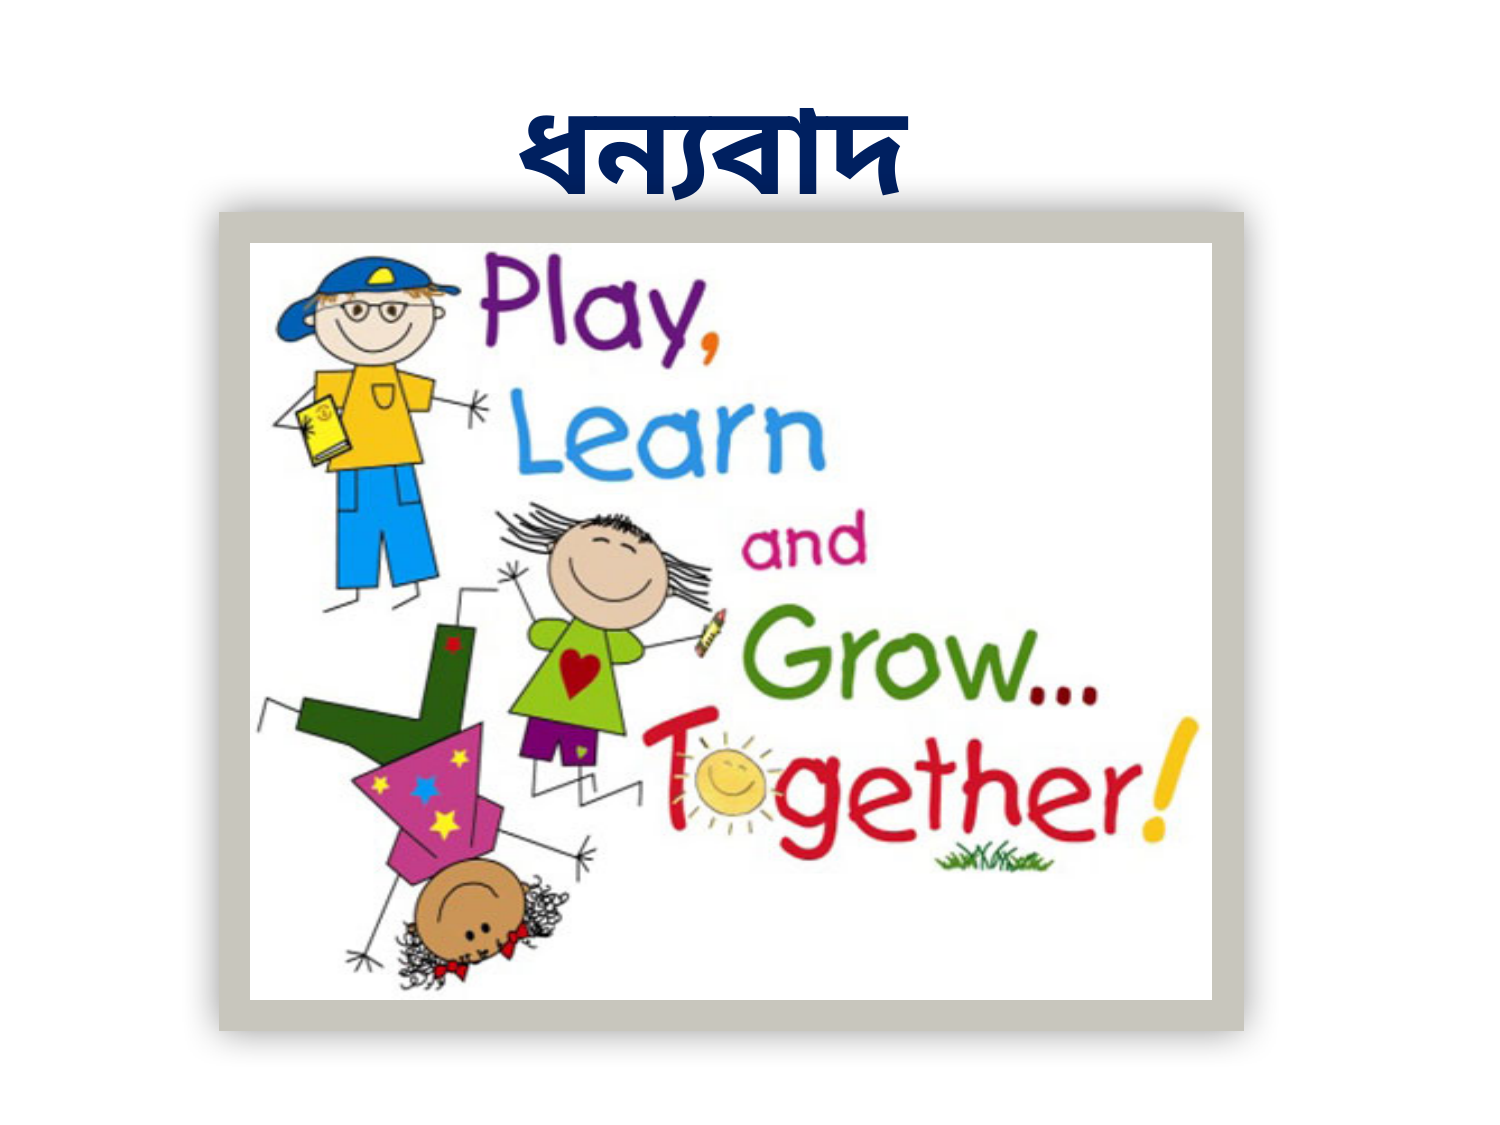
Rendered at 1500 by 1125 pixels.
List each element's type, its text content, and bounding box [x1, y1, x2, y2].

picture [249, 242, 1213, 1001]
text_box ধন্যবাদ [312, 62, 1113, 184]
